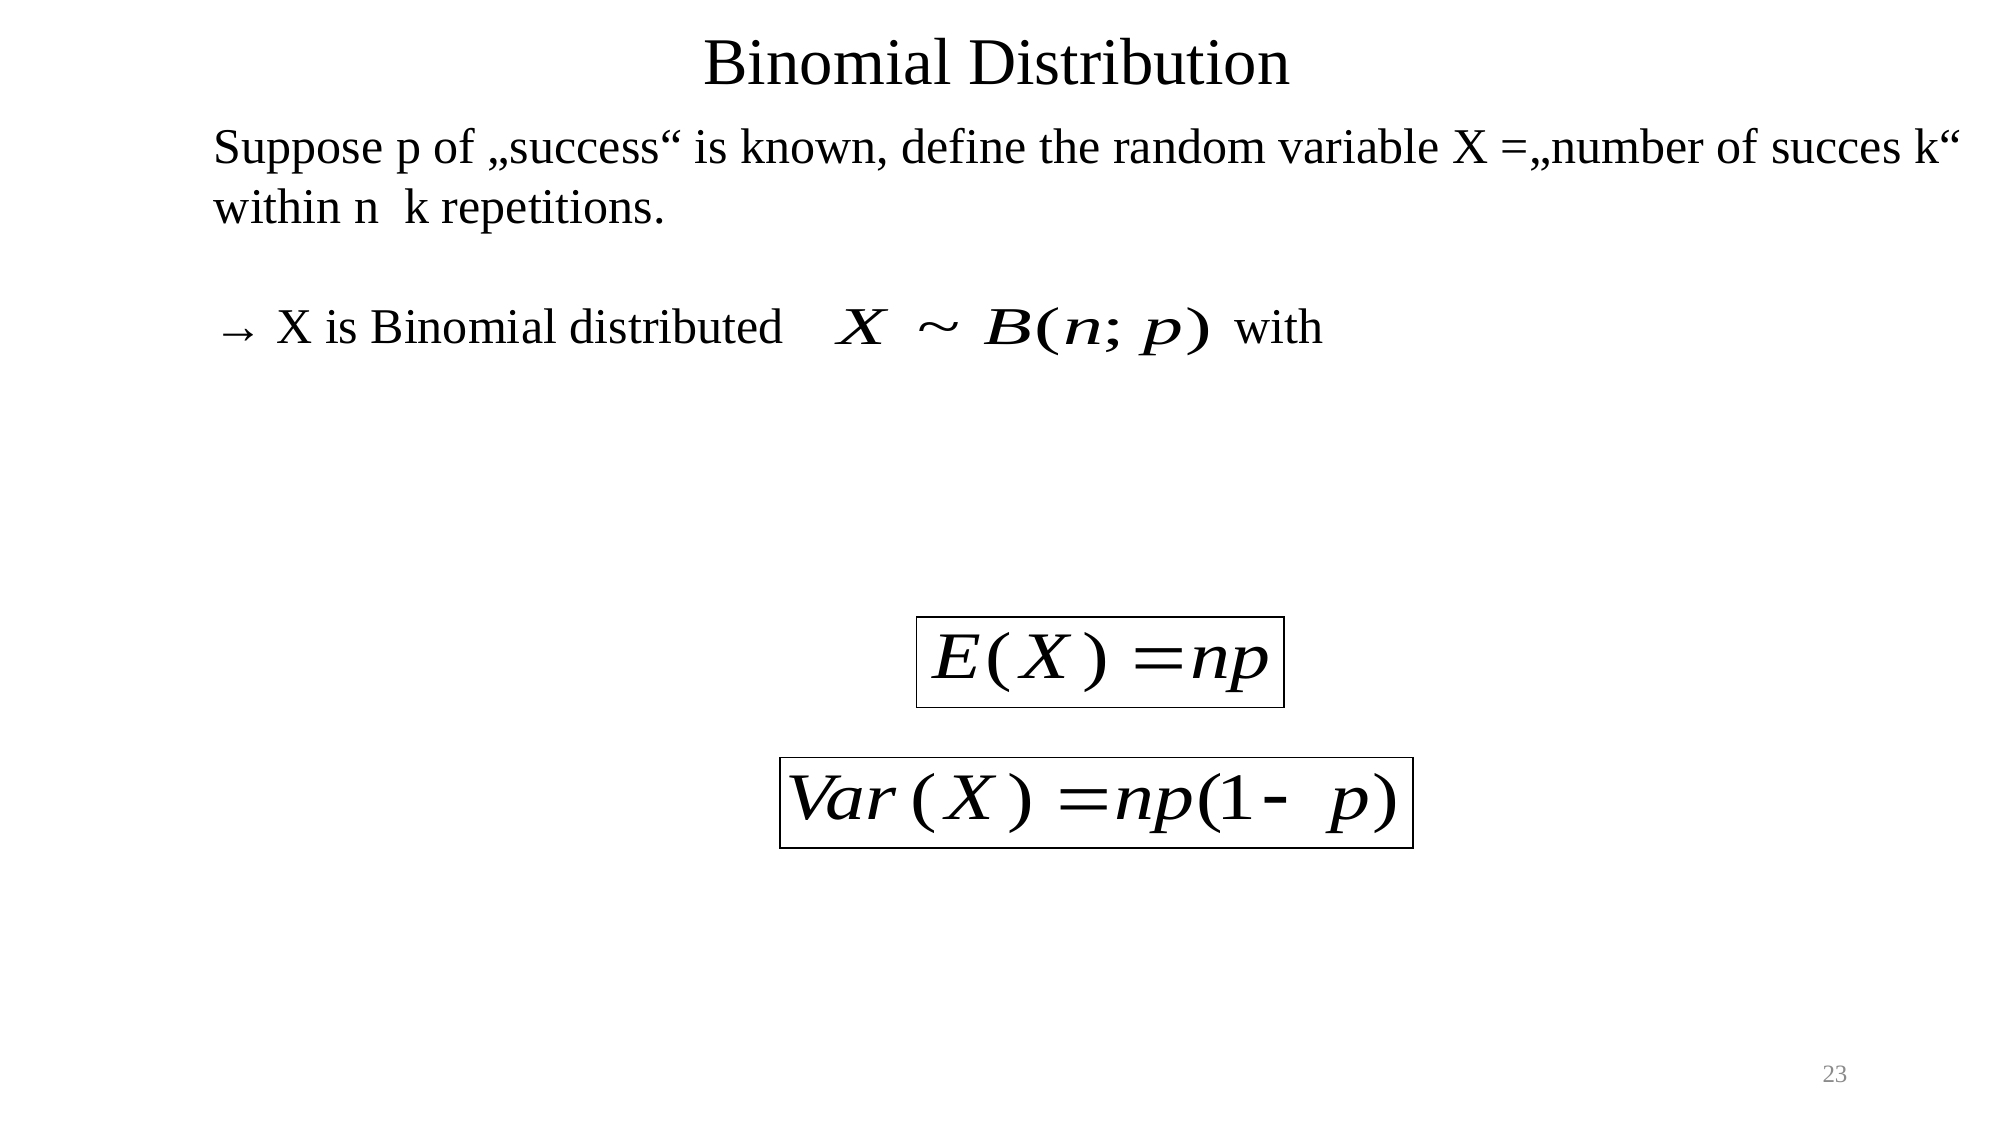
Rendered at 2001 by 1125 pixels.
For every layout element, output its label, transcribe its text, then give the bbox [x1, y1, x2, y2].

text_box Binomial Distribution [279, 10, 1733, 117]
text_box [780, 758, 1413, 848]
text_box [819, 295, 1225, 367]
slide_number 23 [1721, 1042, 1863, 1103]
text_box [917, 617, 1284, 707]
text_box [267, 125, 1721, 1106]
